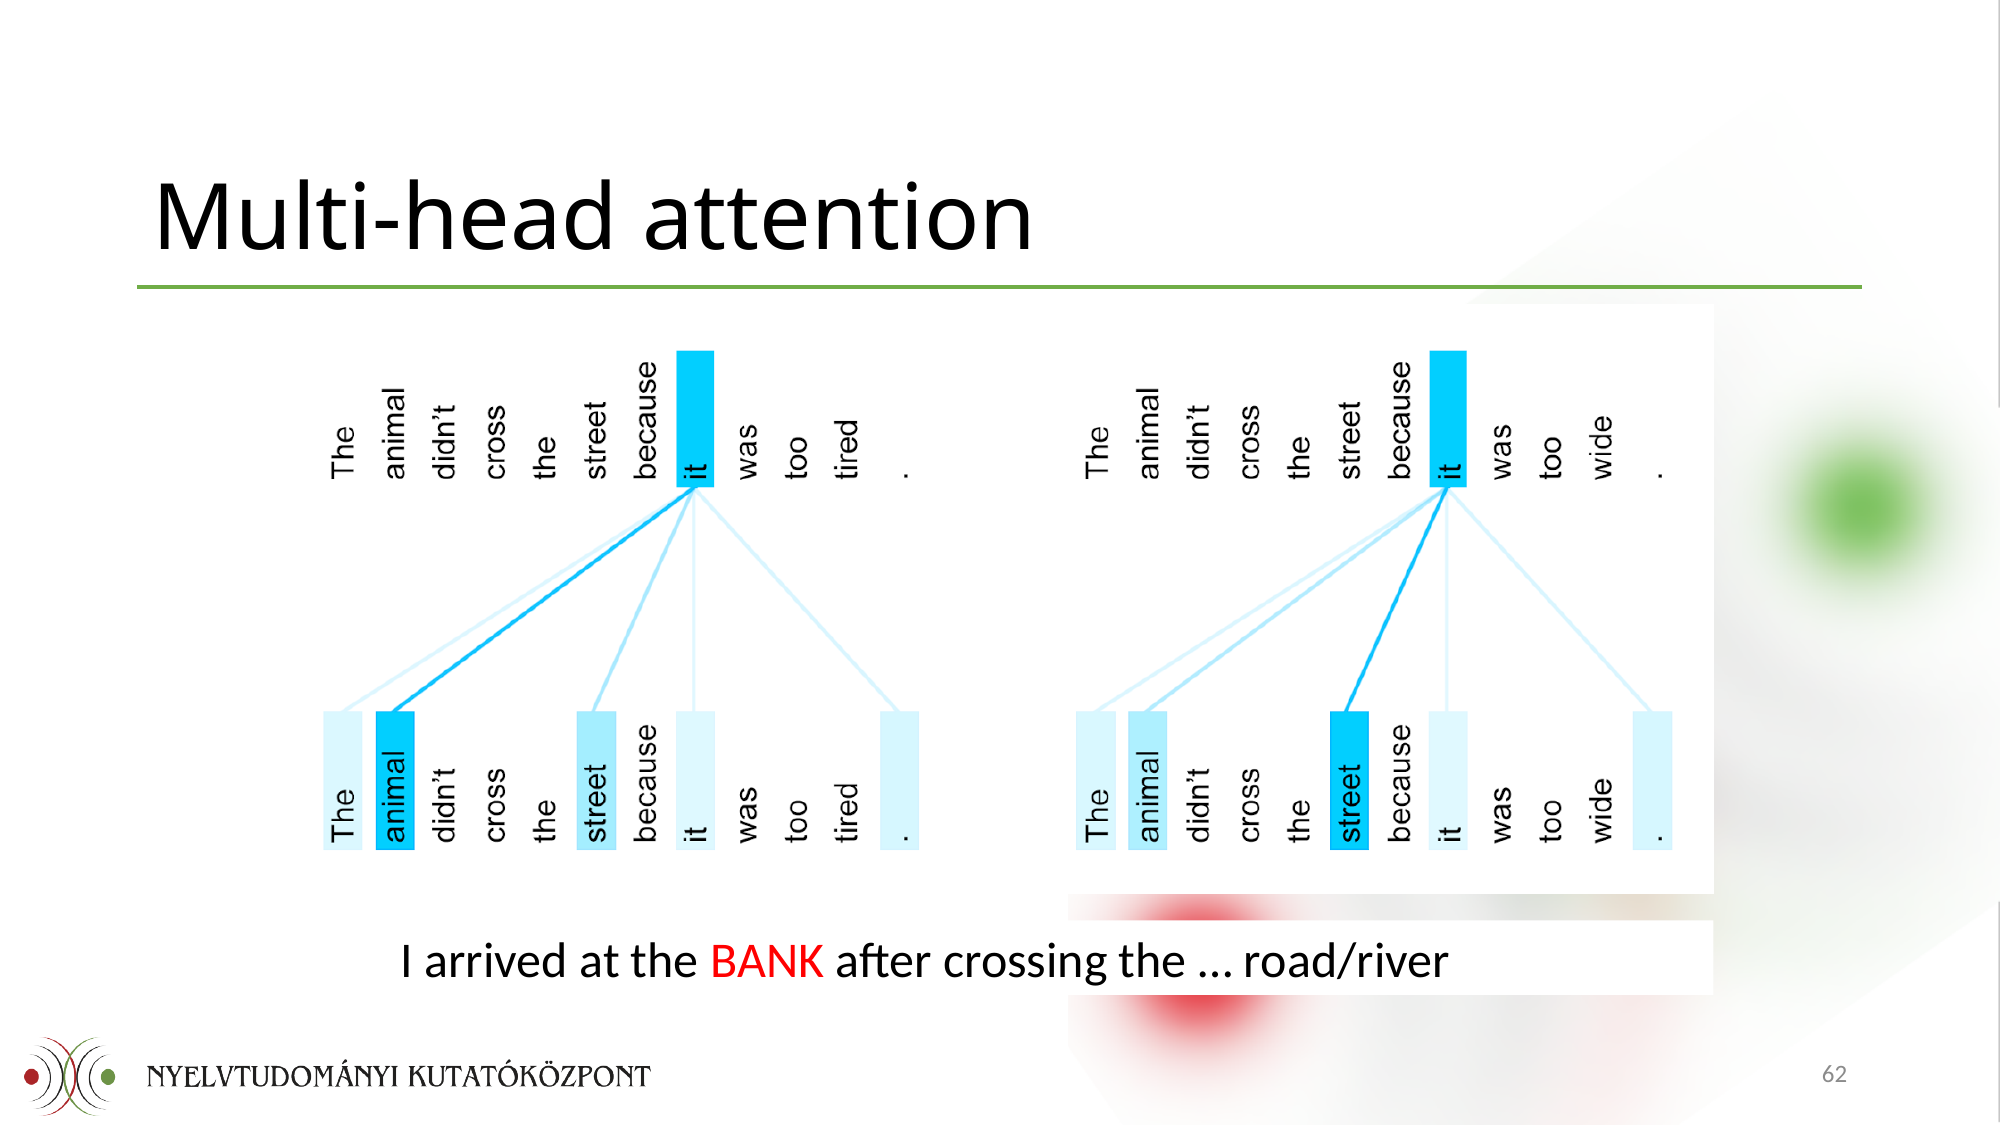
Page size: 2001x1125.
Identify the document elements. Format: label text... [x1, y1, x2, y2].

title Multi-head attention [137, 59, 1863, 278]
slide_number 62 [1412, 1042, 1863, 1103]
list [286, 304, 1714, 894]
picture [0, 1035, 654, 1116]
text_box I arrived at the BANK after crossing the … road/river [137, 920, 1714, 995]
picture [1068, 0, 2000, 1125]
